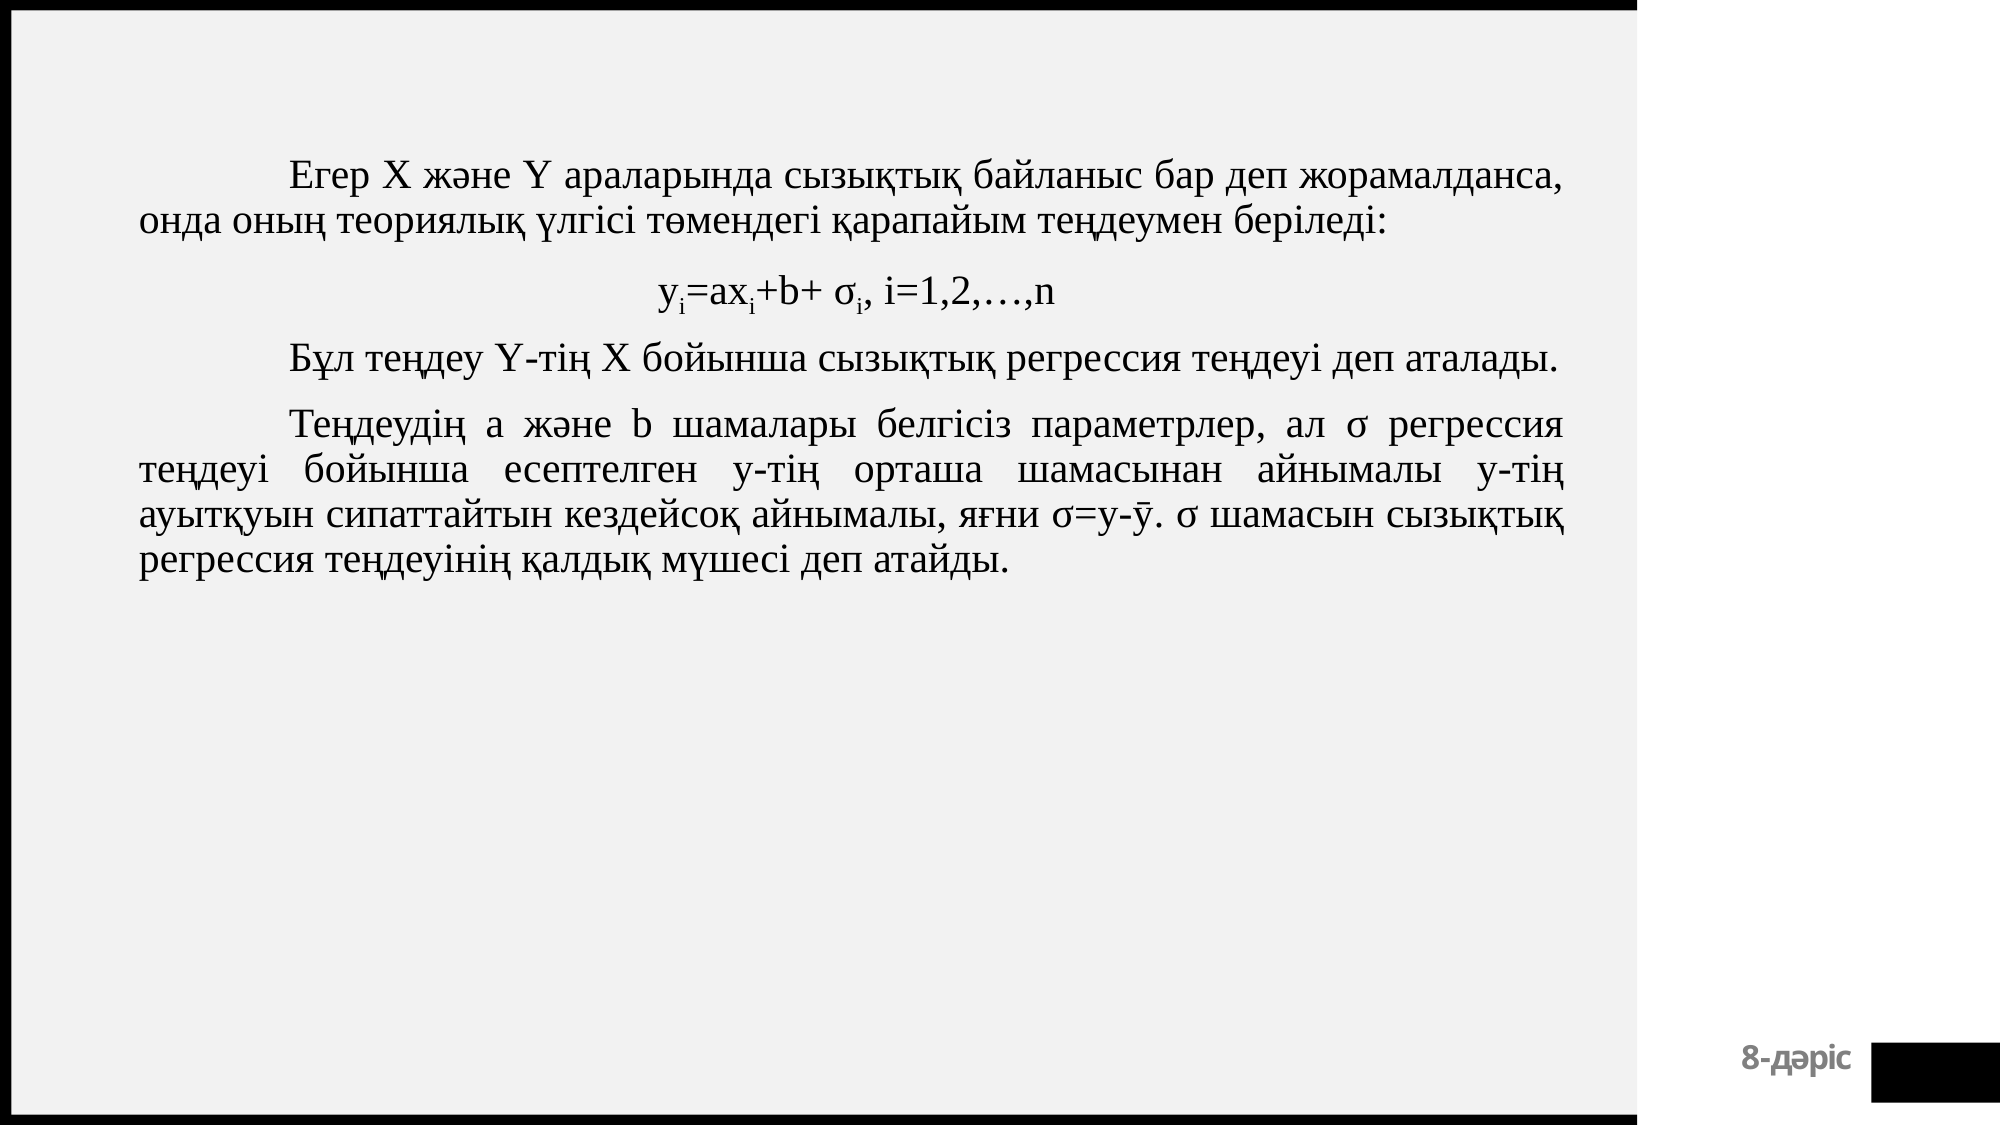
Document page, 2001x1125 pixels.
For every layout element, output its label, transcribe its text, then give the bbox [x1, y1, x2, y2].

list Егер X және Y араларында сызықтық байланыс бар деп жорамалданса, онда оның теориялық үлгісі төмендегі қарапайым теңдеумен беріледі: yi=axi+b+ σi, i=1,2,…,n Бұл теңдеу Y-тің X бойынша сызықтық регрессия теңдеуі деп аталады. Теңдеудің a және b шамалары белгісіз параметрлер, ал σ регрессия теңдеуі бойынша есептелген y-тің орташа шамасынан айнымалы y-тің ауытқуын сипаттайтын кездейсоқ айнымалы, яғни σ=y-ȳ. σ шамасын сызықтық регрессия теңдеуінің қалдық мүшесі деп атайды. [138, 152, 1564, 1113]
